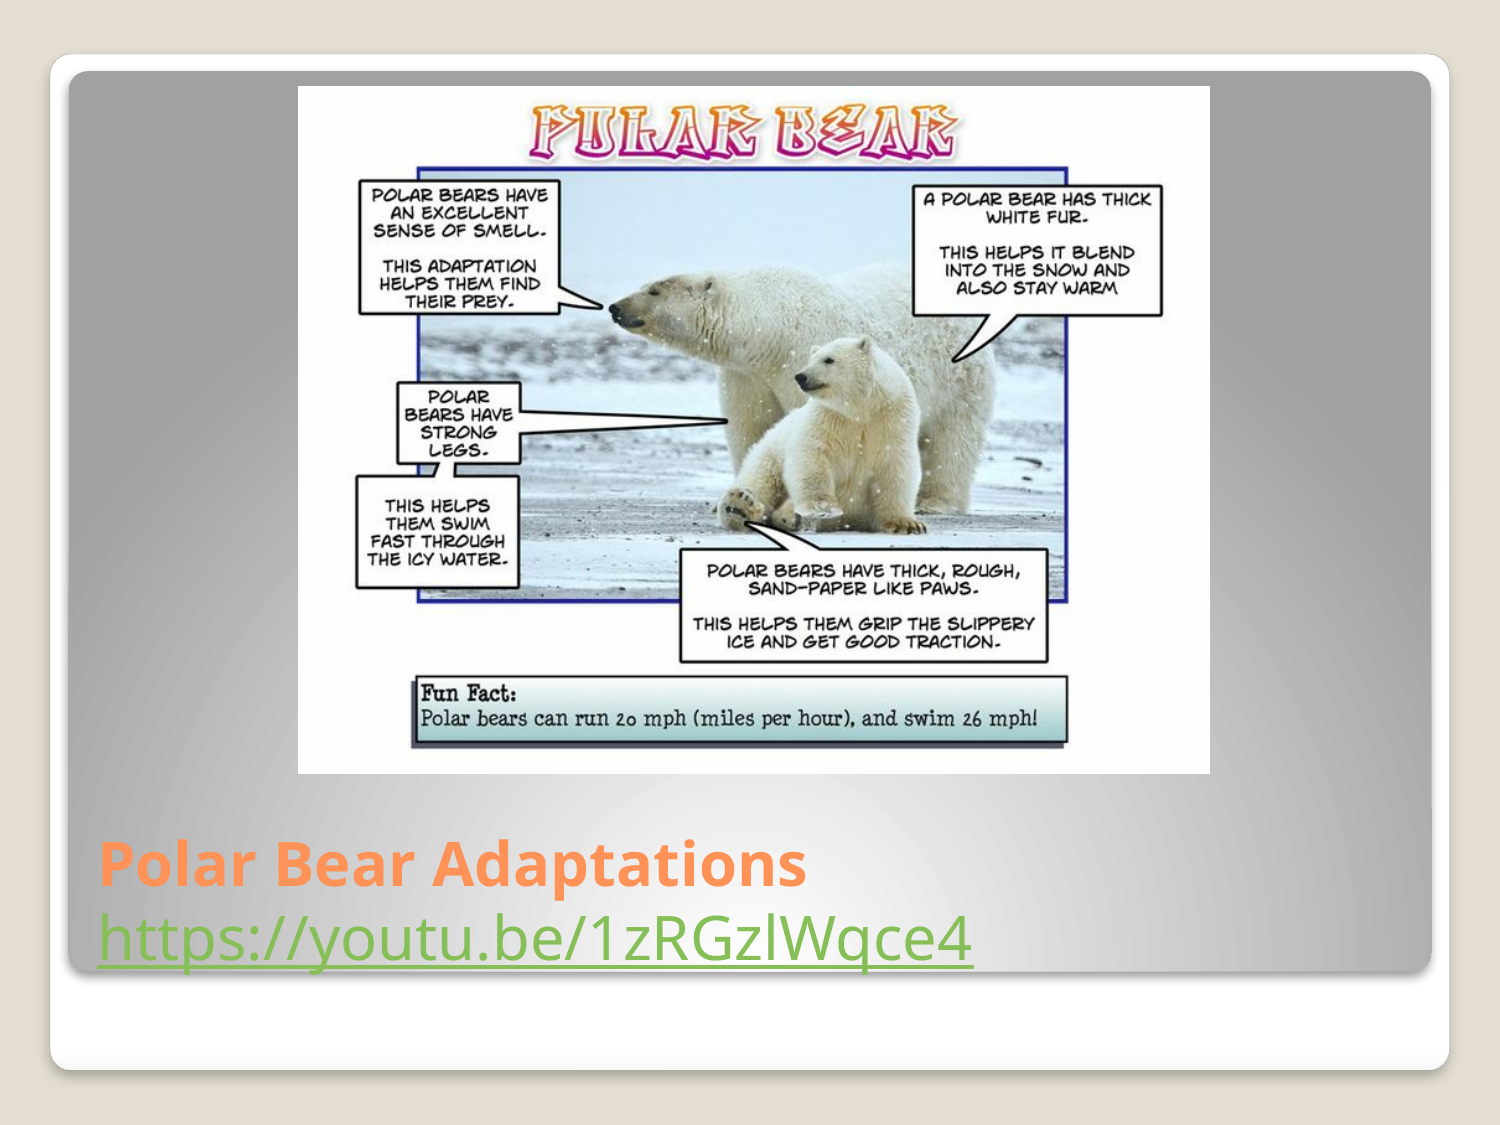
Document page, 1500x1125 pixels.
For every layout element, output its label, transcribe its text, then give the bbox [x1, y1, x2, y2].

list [298, 86, 1210, 775]
title Polar Bear Adaptations https://youtu.be/1zRGzlWqce4 [82, 817, 1425, 990]
